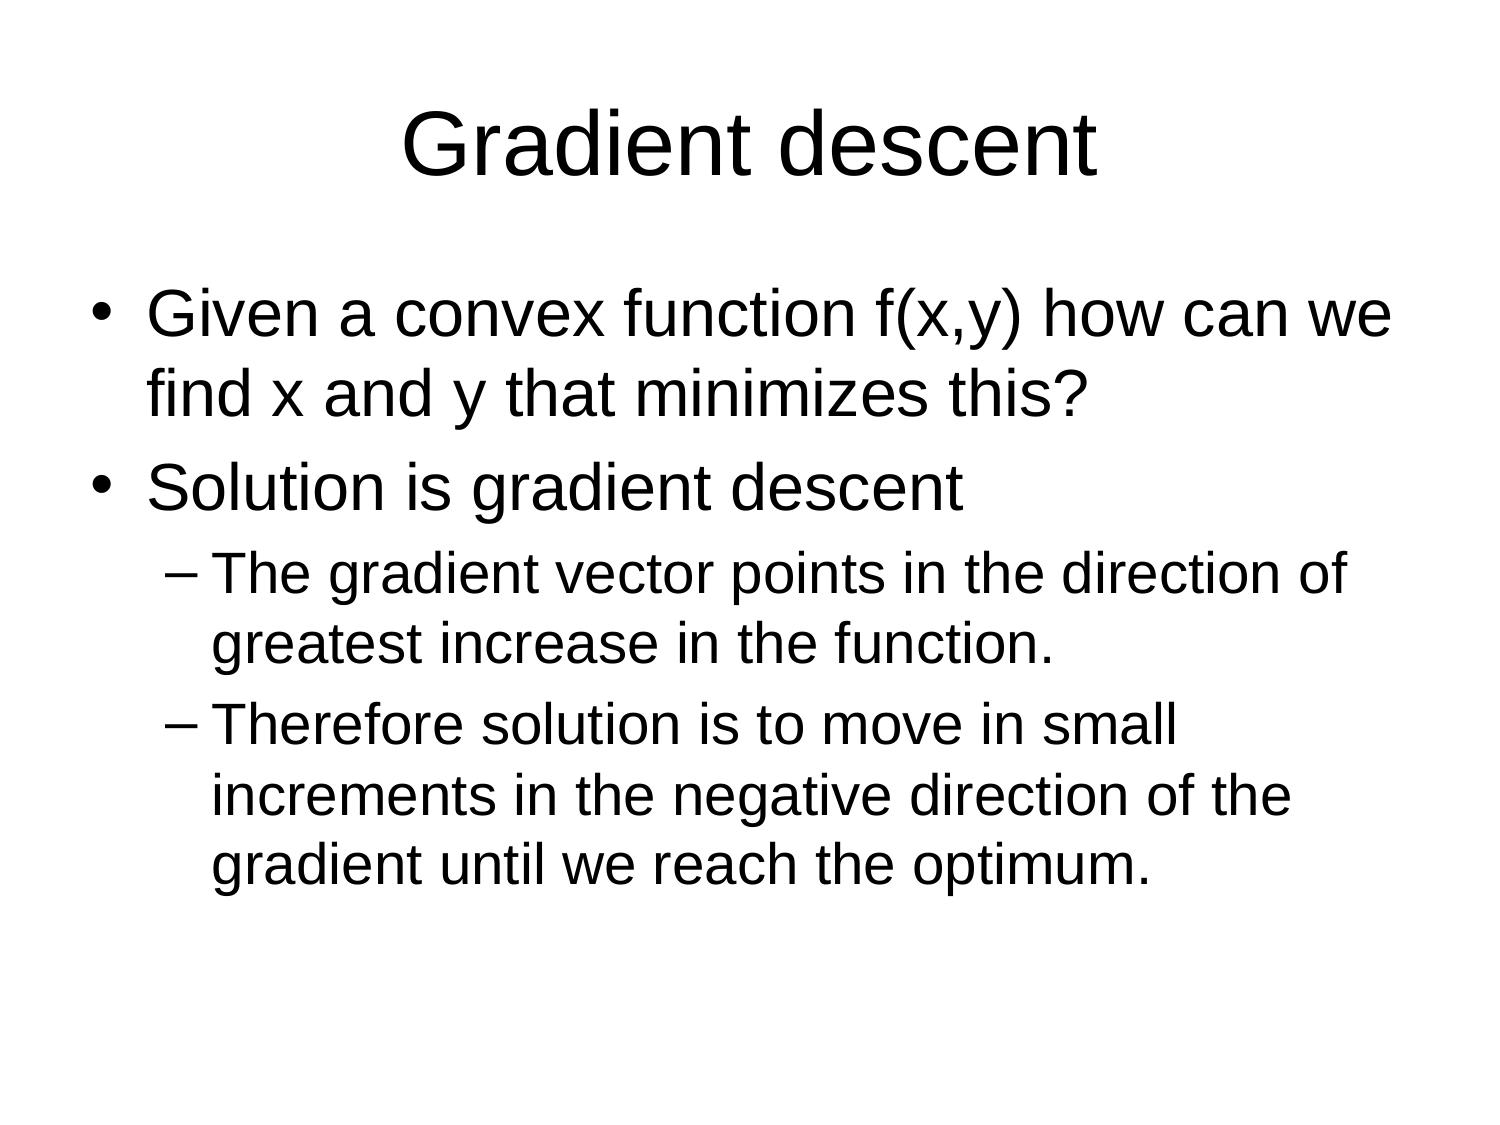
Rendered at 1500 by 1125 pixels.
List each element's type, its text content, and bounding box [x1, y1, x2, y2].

list Given a convex function f(x,y) how can we find x and y that minimizes this? Solution is gradient descent The gradient vector points in the direction of greatest increase in the function. Therefore solution is to move in small increments in the negative direction of the gradient until we reach the optimum. [75, 262, 1425, 1005]
title Gradient descent [75, 45, 1425, 233]
